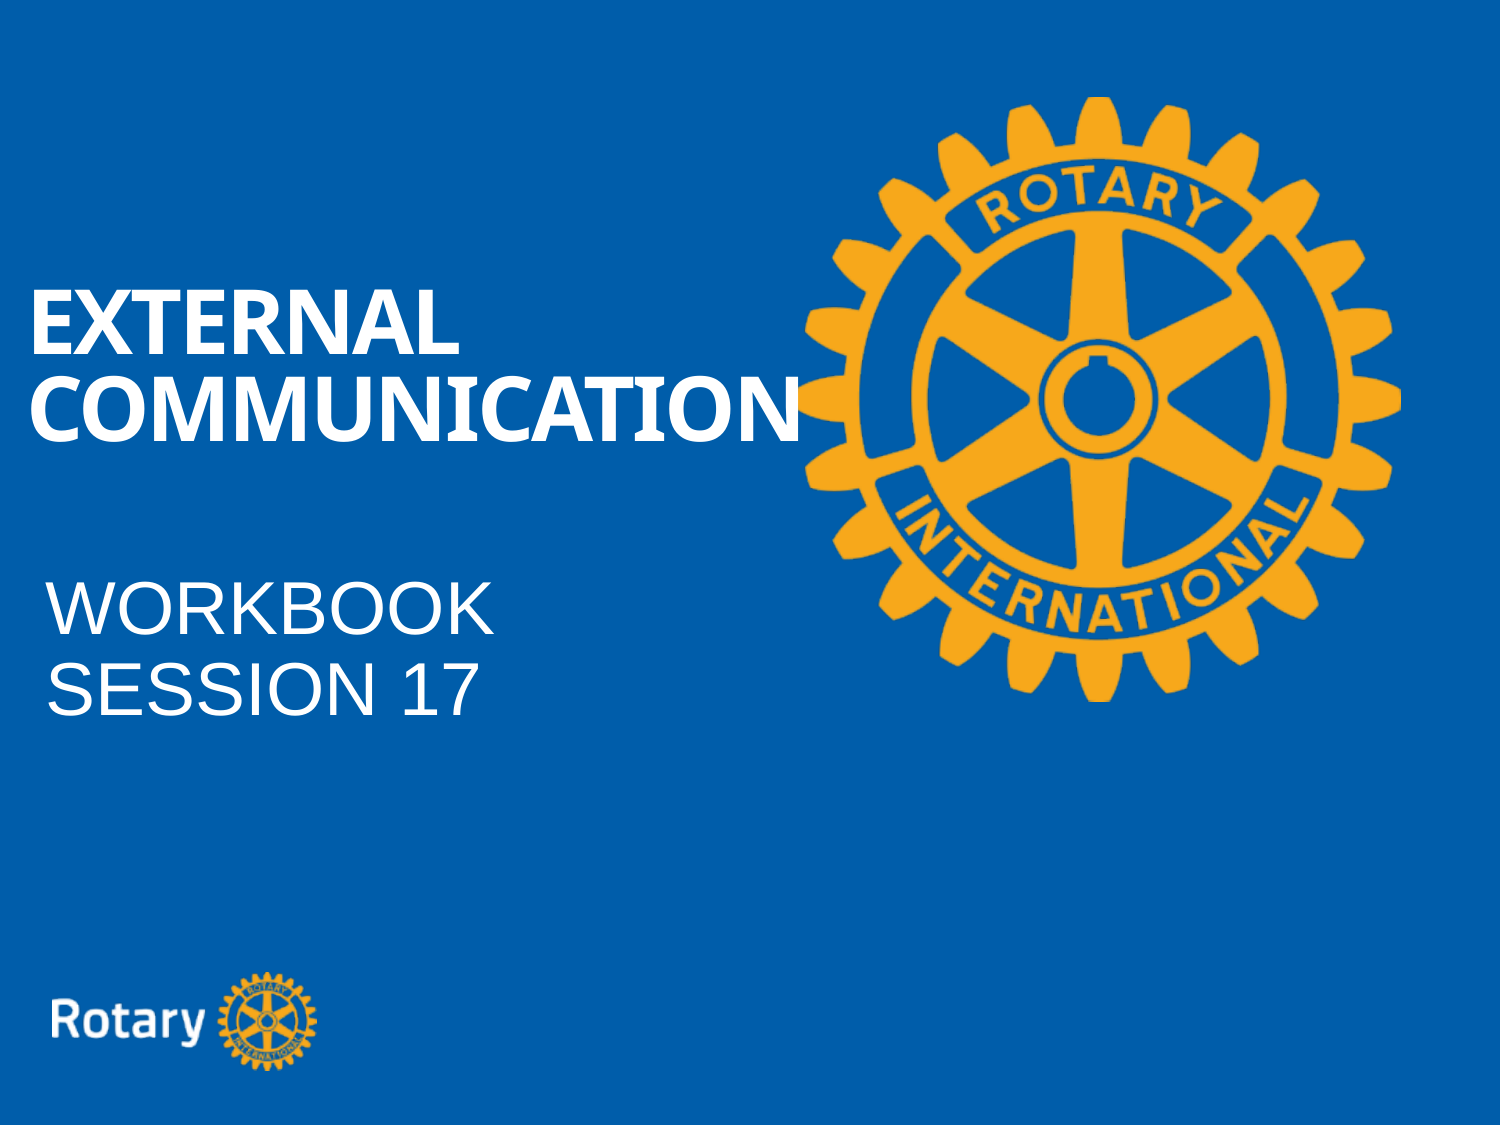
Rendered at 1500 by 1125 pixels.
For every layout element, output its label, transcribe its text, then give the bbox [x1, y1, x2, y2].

text_box WORKBOOK SESSION 17 [30, 562, 847, 835]
picture [797, 97, 1401, 702]
text_box EXTERNAL COMMUNICATION [11, 278, 828, 551]
picture [52, 972, 317, 1071]
